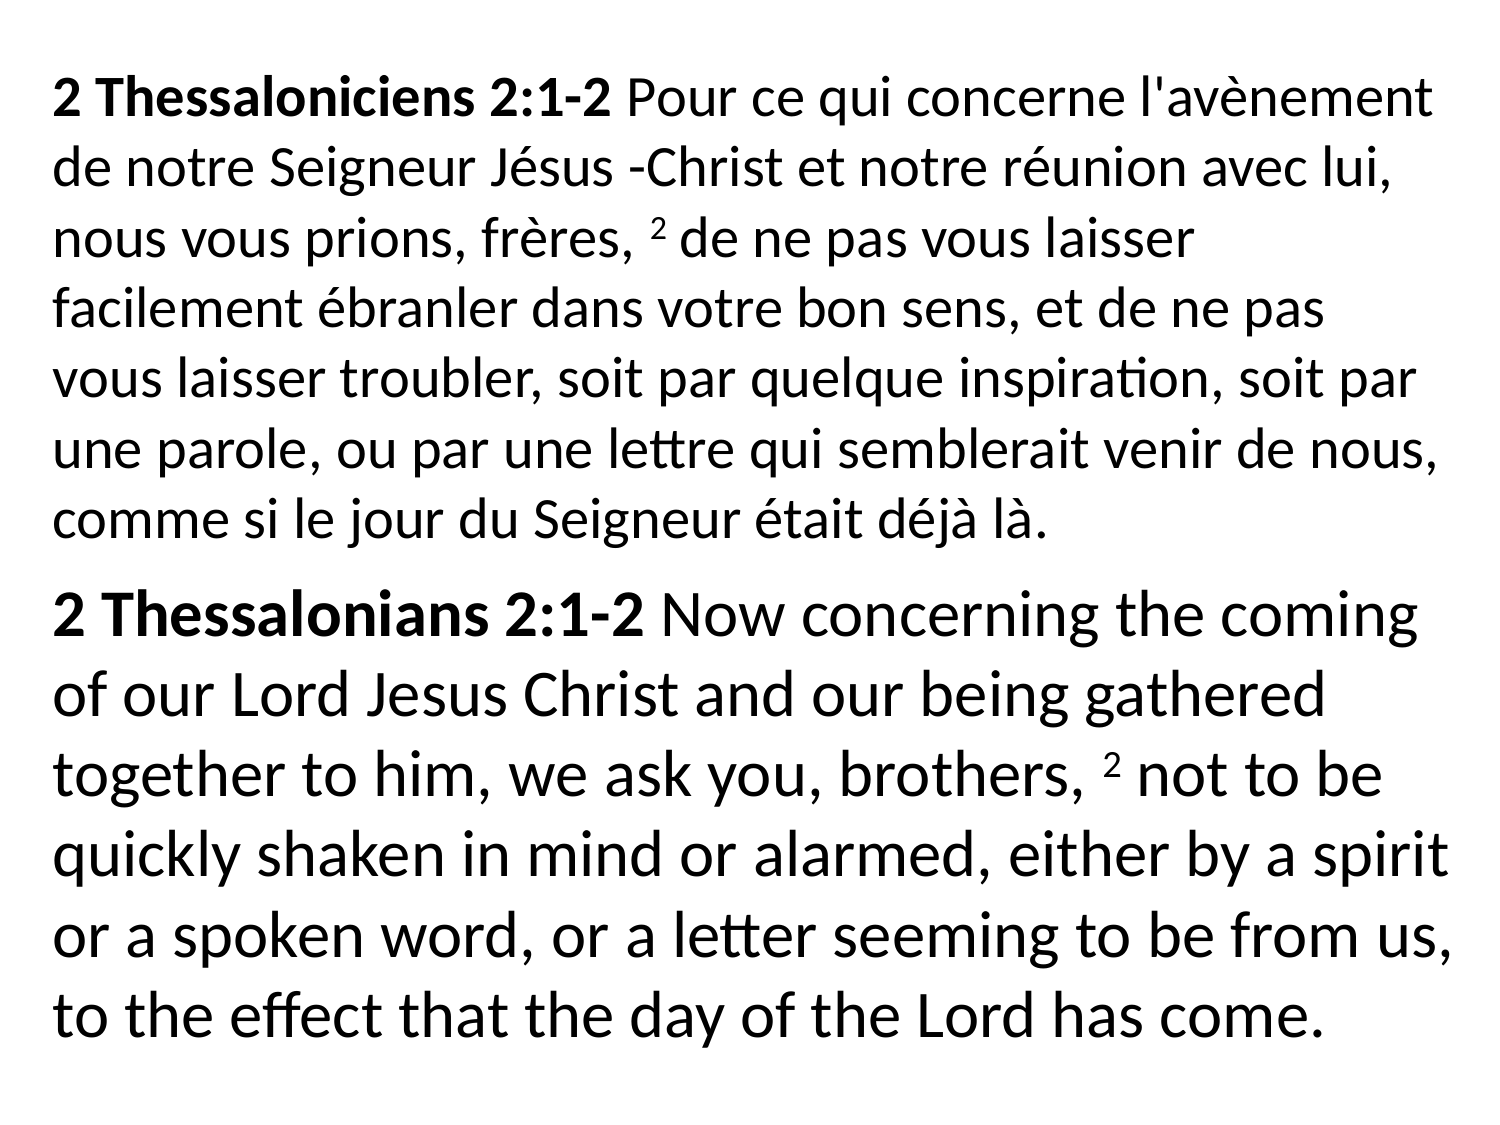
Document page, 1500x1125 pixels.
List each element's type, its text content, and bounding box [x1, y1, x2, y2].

list 2 Thessaloniciens 2:1-2 Pour ce qui concerne l'avènement de notre Seigneur Jésus -Christ et notre réunion avec lui, nous vous prions, frères, 2 de ne pas vous laisser facilement ébranler dans votre bon sens, et de ne pas vous laisser troubler, soit par quelque inspiration, soit par une parole, ou par une lettre qui semblerait venir de nous, comme si le jour du Seigneur était déjà là. [37, 50, 1463, 562]
text_box 2 Thessalonians 2:1-2 Now concerning the coming of our Lord Jesus Christ and our being gathered together to him, we ask you, brothers, 2 not to be quickly shaken in mind or alarmed, either by a spirit or a spoken word, or a letter seeming to be from us, to the effect that the day of the Lord has come. [37, 562, 1500, 1100]
